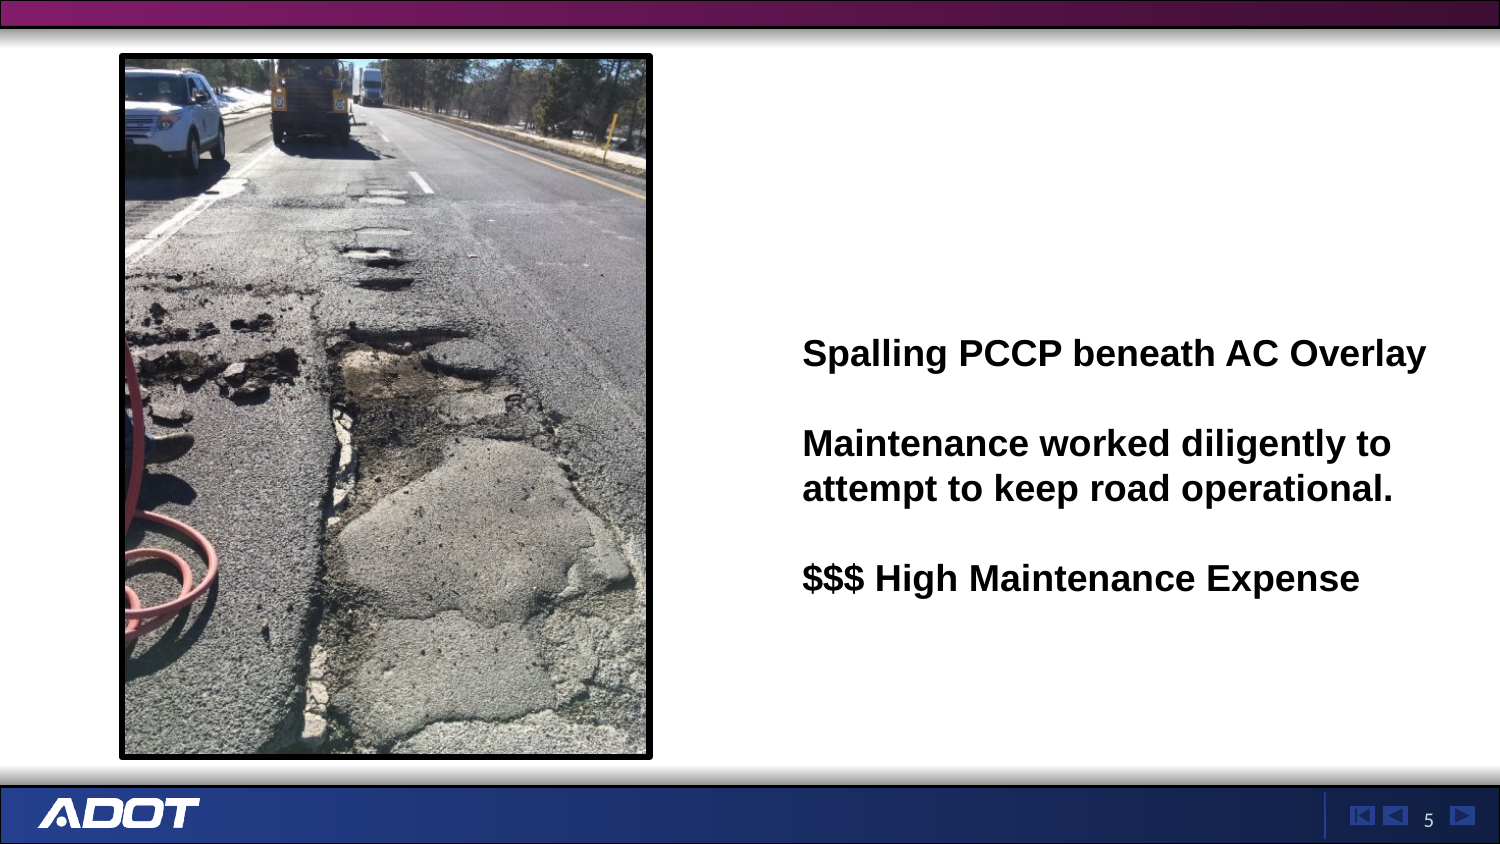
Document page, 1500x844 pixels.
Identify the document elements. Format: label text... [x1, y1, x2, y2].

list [124, 59, 647, 755]
text_box Spalling PCCP beneath AC Overlay Maintenance worked diligently to attempt to keep road operational. $$$ High Maintenance Expense [787, 321, 1450, 607]
picture [37, 798, 200, 828]
